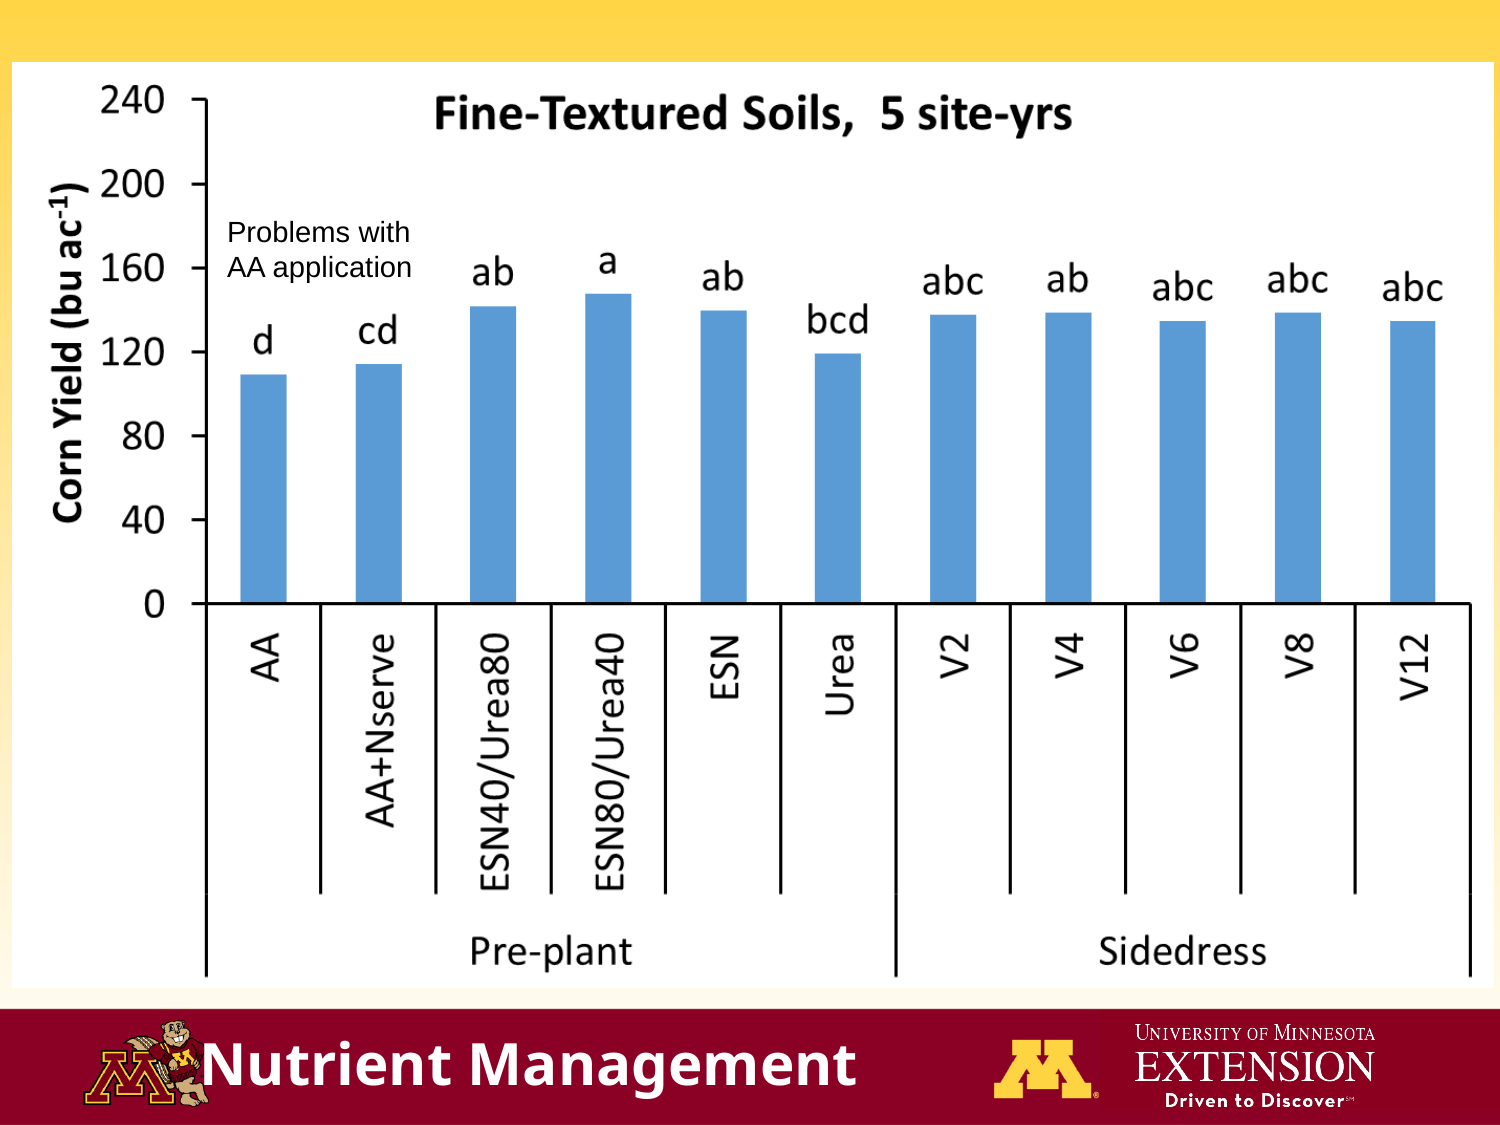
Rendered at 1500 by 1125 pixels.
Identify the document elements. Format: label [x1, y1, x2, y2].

list [12, 62, 1495, 988]
picture [0, 0, 1500, 1125]
picture [1135, 1024, 1375, 1107]
